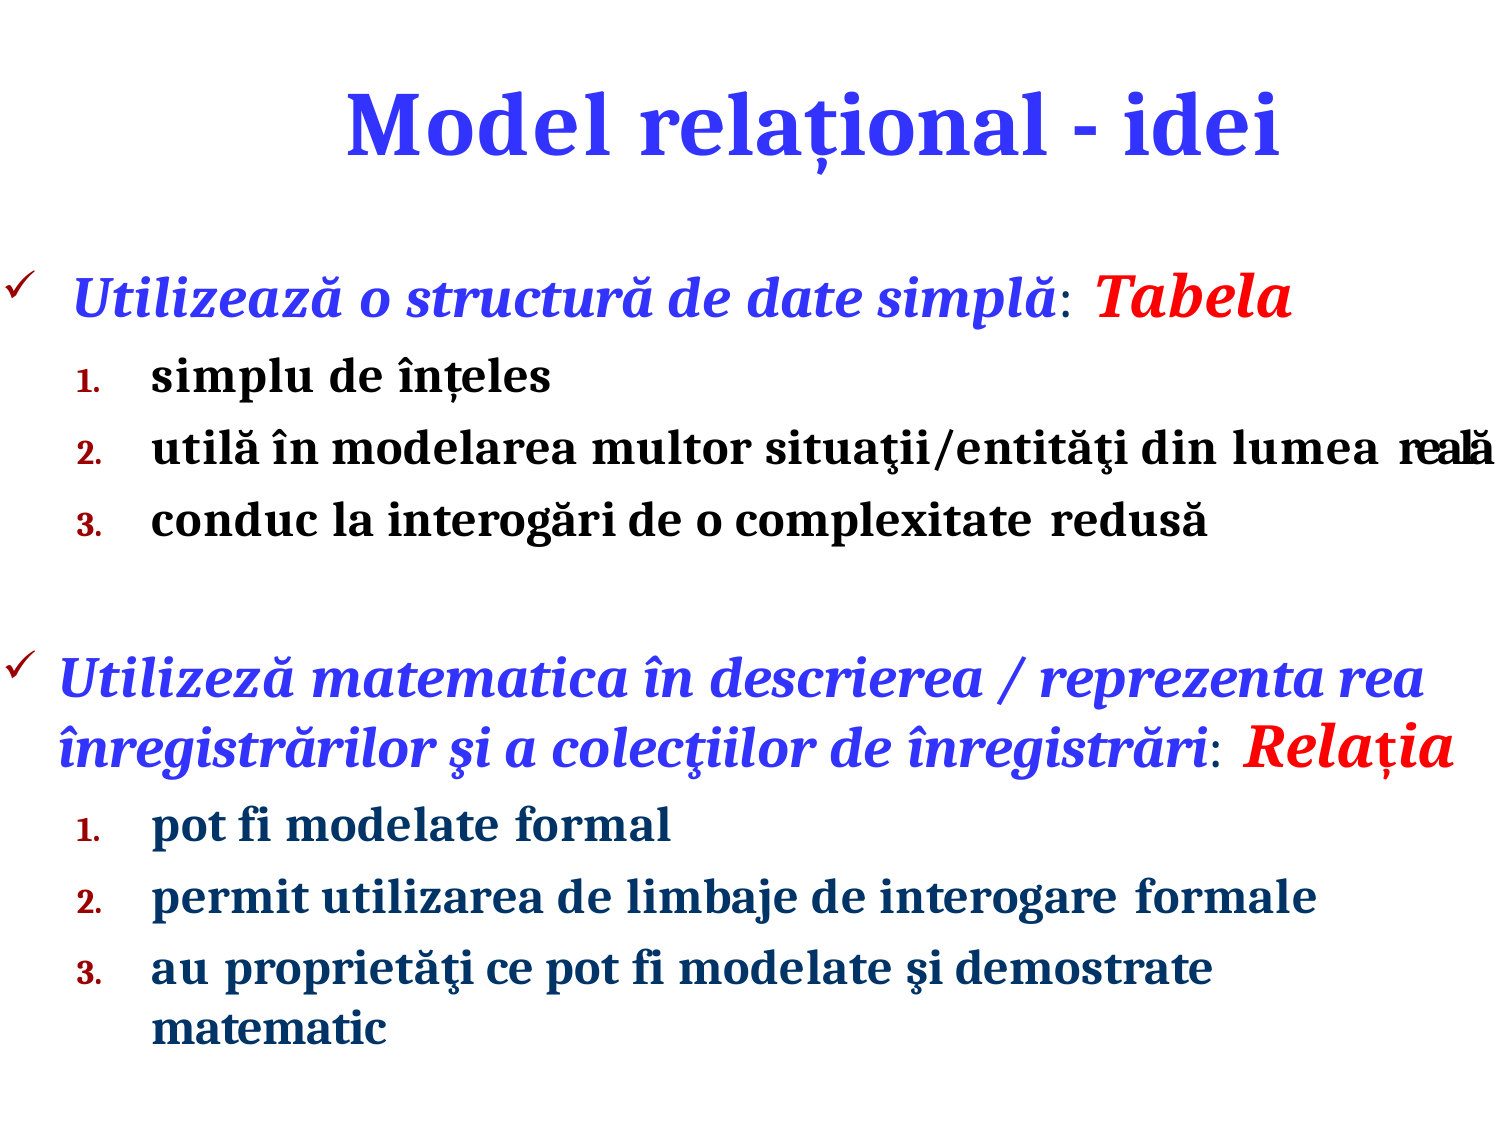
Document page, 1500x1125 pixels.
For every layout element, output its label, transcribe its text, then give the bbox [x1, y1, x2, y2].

title Model relațional - idei [162, 22, 1463, 213]
text_box Utilizează o structură de date simplă: Tabela simplu de înțeles utilă în modelarea multor situaţii/entităţi din lumea reală conduc la interogări de o complexitate redusă Utilizeză matematica în descrierea / reprezenta rea înregistrărilor şi a colecţiilor de înregistrări: Relația pot fi modelate formal permit utilizarea de limbaje de interogare formale au proprietăţi ce pot fi modelate şi demostrate matematic [0, 241, 1500, 1056]
